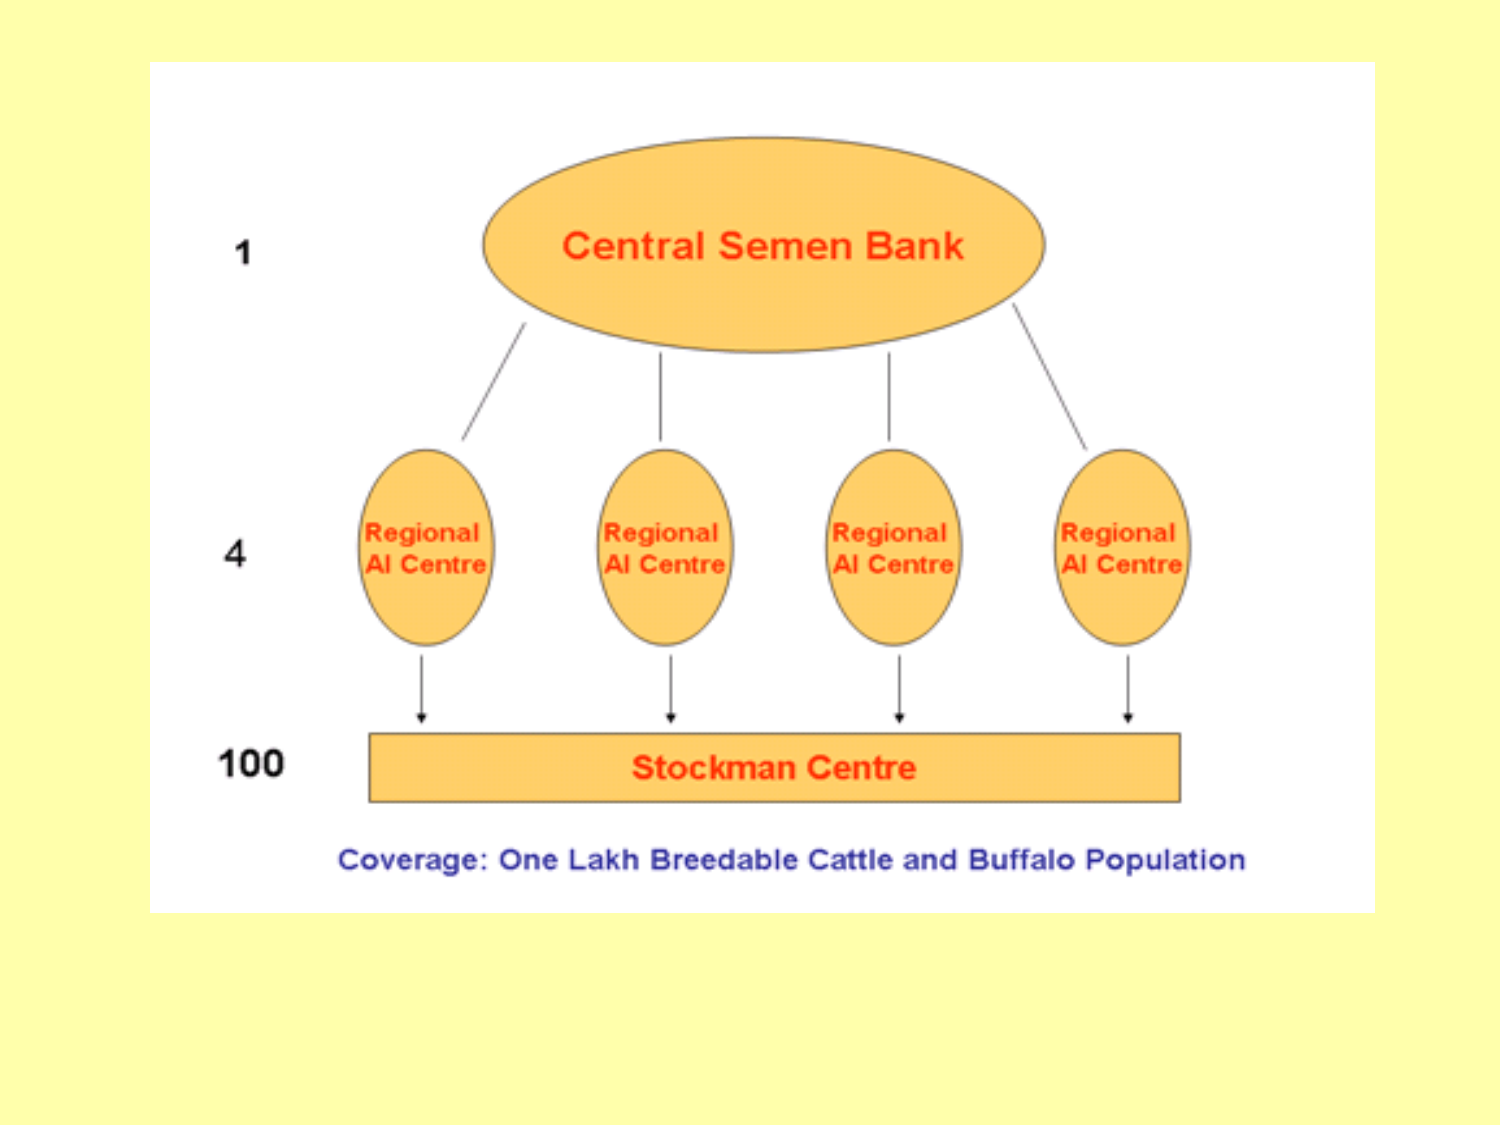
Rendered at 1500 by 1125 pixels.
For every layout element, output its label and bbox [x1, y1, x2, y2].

picture [149, 62, 1376, 913]
